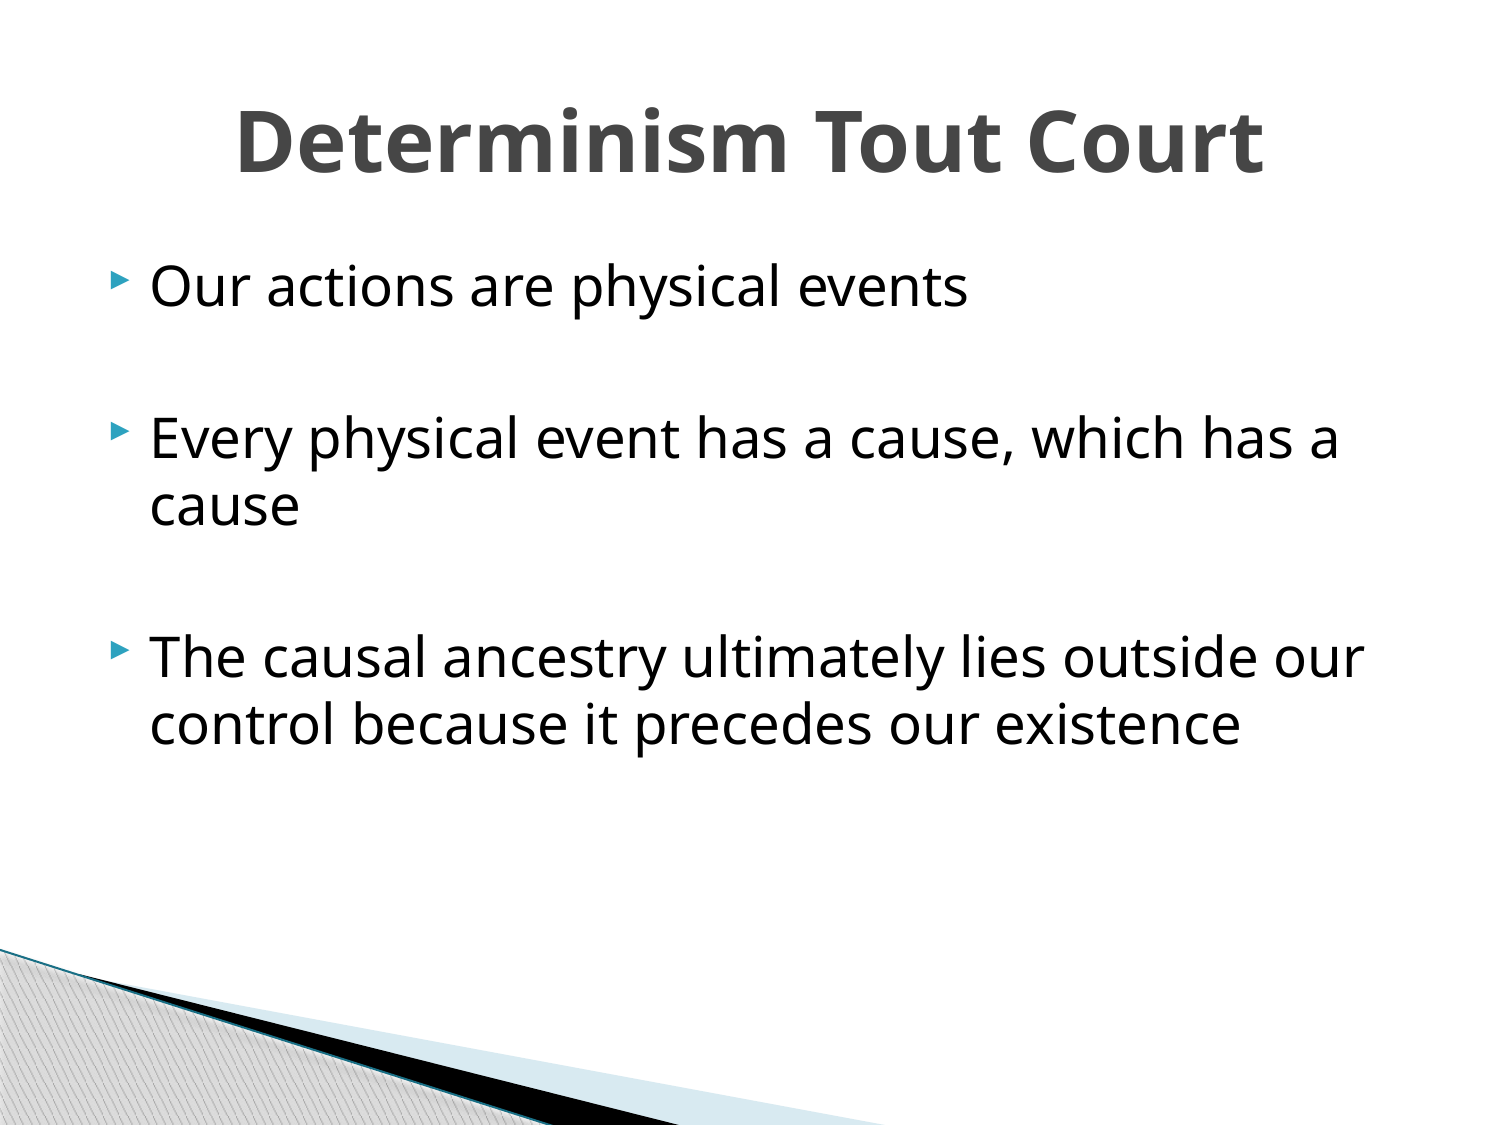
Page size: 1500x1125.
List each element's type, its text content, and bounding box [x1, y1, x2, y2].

title Determinism Tout Court [75, 45, 1425, 233]
list Our actions are physical events Every physical event has a cause, which has a cause The causal ancestry ultimately lies outside our control because it precedes our existence [75, 243, 1425, 986]
